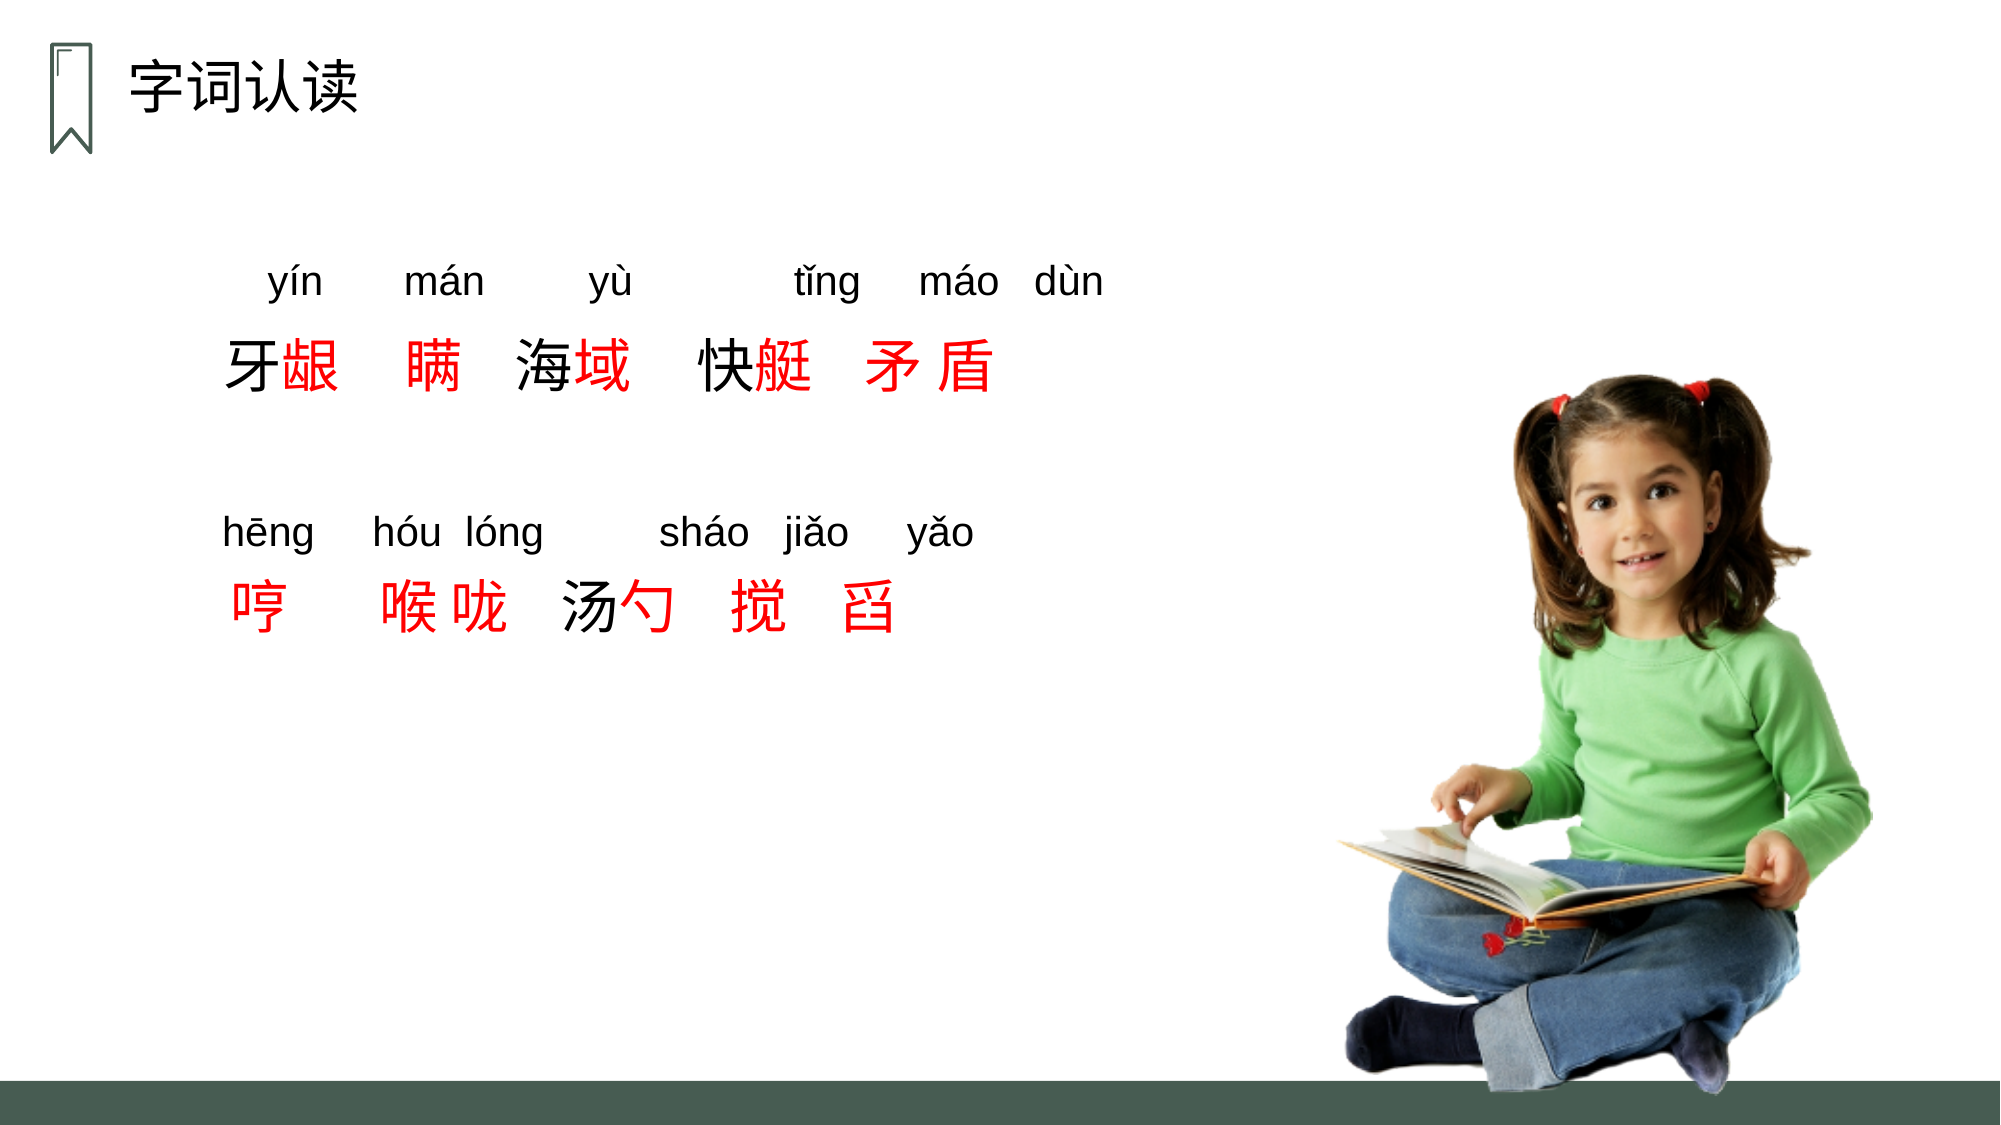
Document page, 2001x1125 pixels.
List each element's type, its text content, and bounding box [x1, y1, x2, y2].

picture [1335, 373, 1873, 1096]
text_box 哼 喉 咙 汤勺 搅 舀 [215, 563, 1335, 648]
text_box hēng hóu lóng sháo jiǎo yǎo [126, 497, 1335, 563]
text_box 牙龈 瞒 海域 快艇 矛 盾 [181, 321, 1515, 407]
text_box yín mán yù tǐng máo dùn [184, 246, 1552, 312]
text_box 字词认读 [112, 42, 375, 128]
